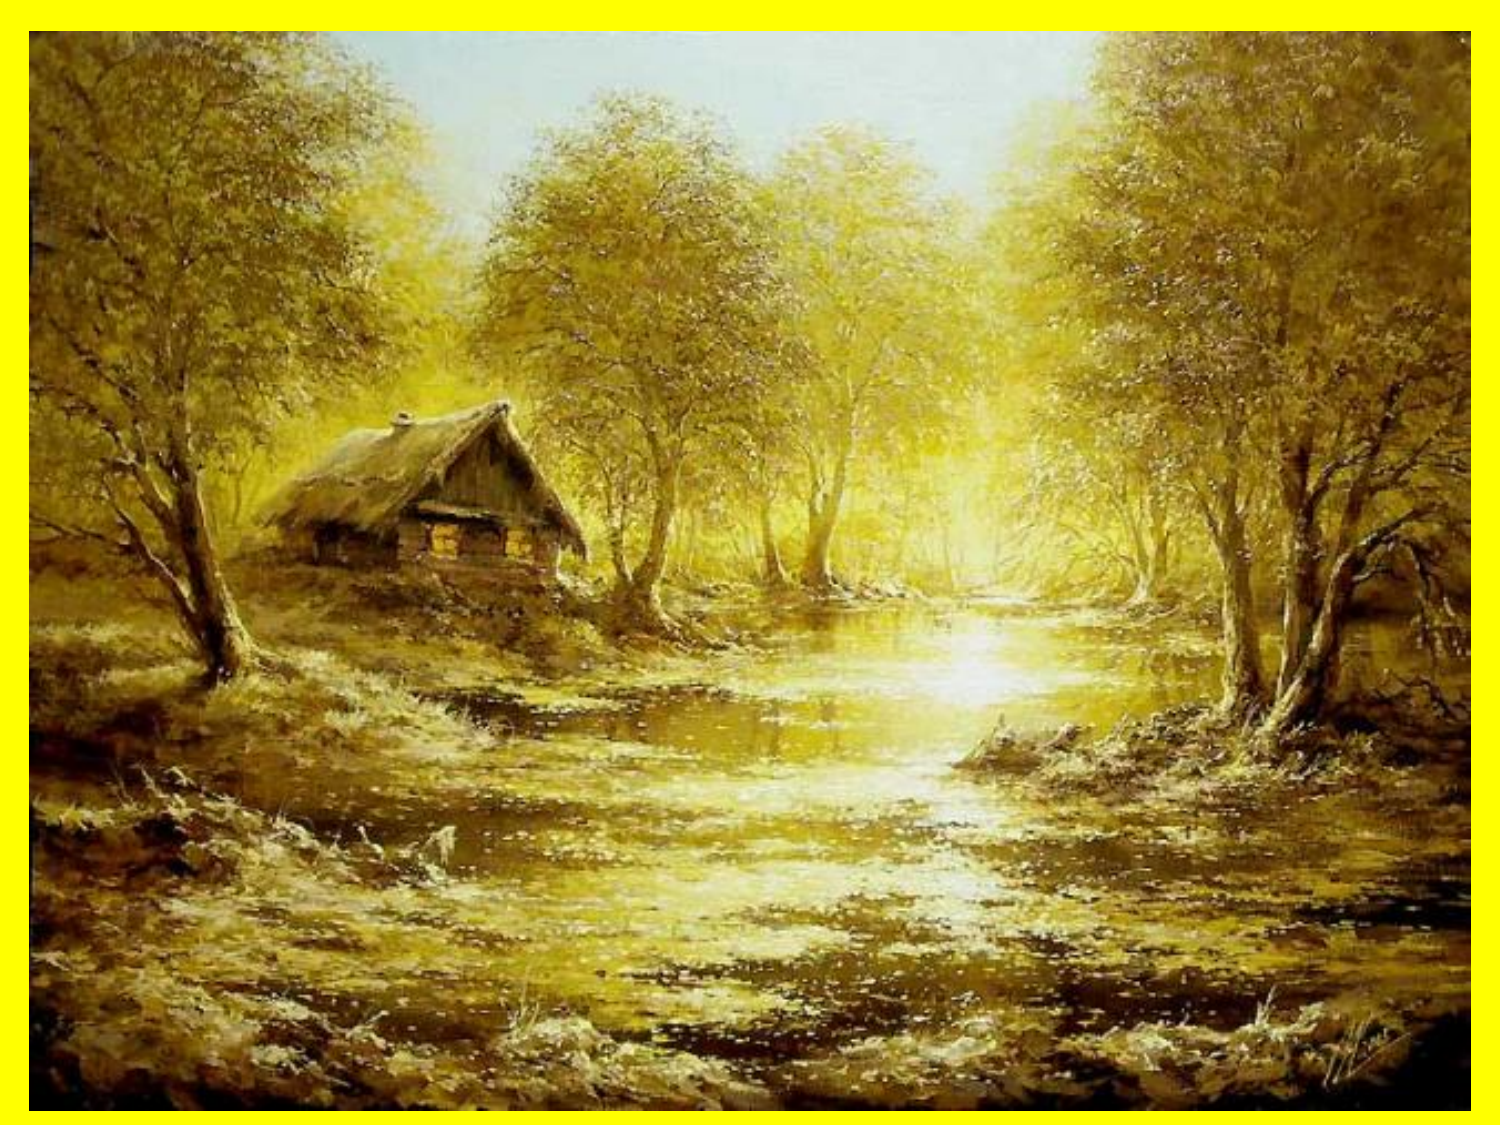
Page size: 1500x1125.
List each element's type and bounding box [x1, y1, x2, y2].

list [29, 30, 1471, 1111]
